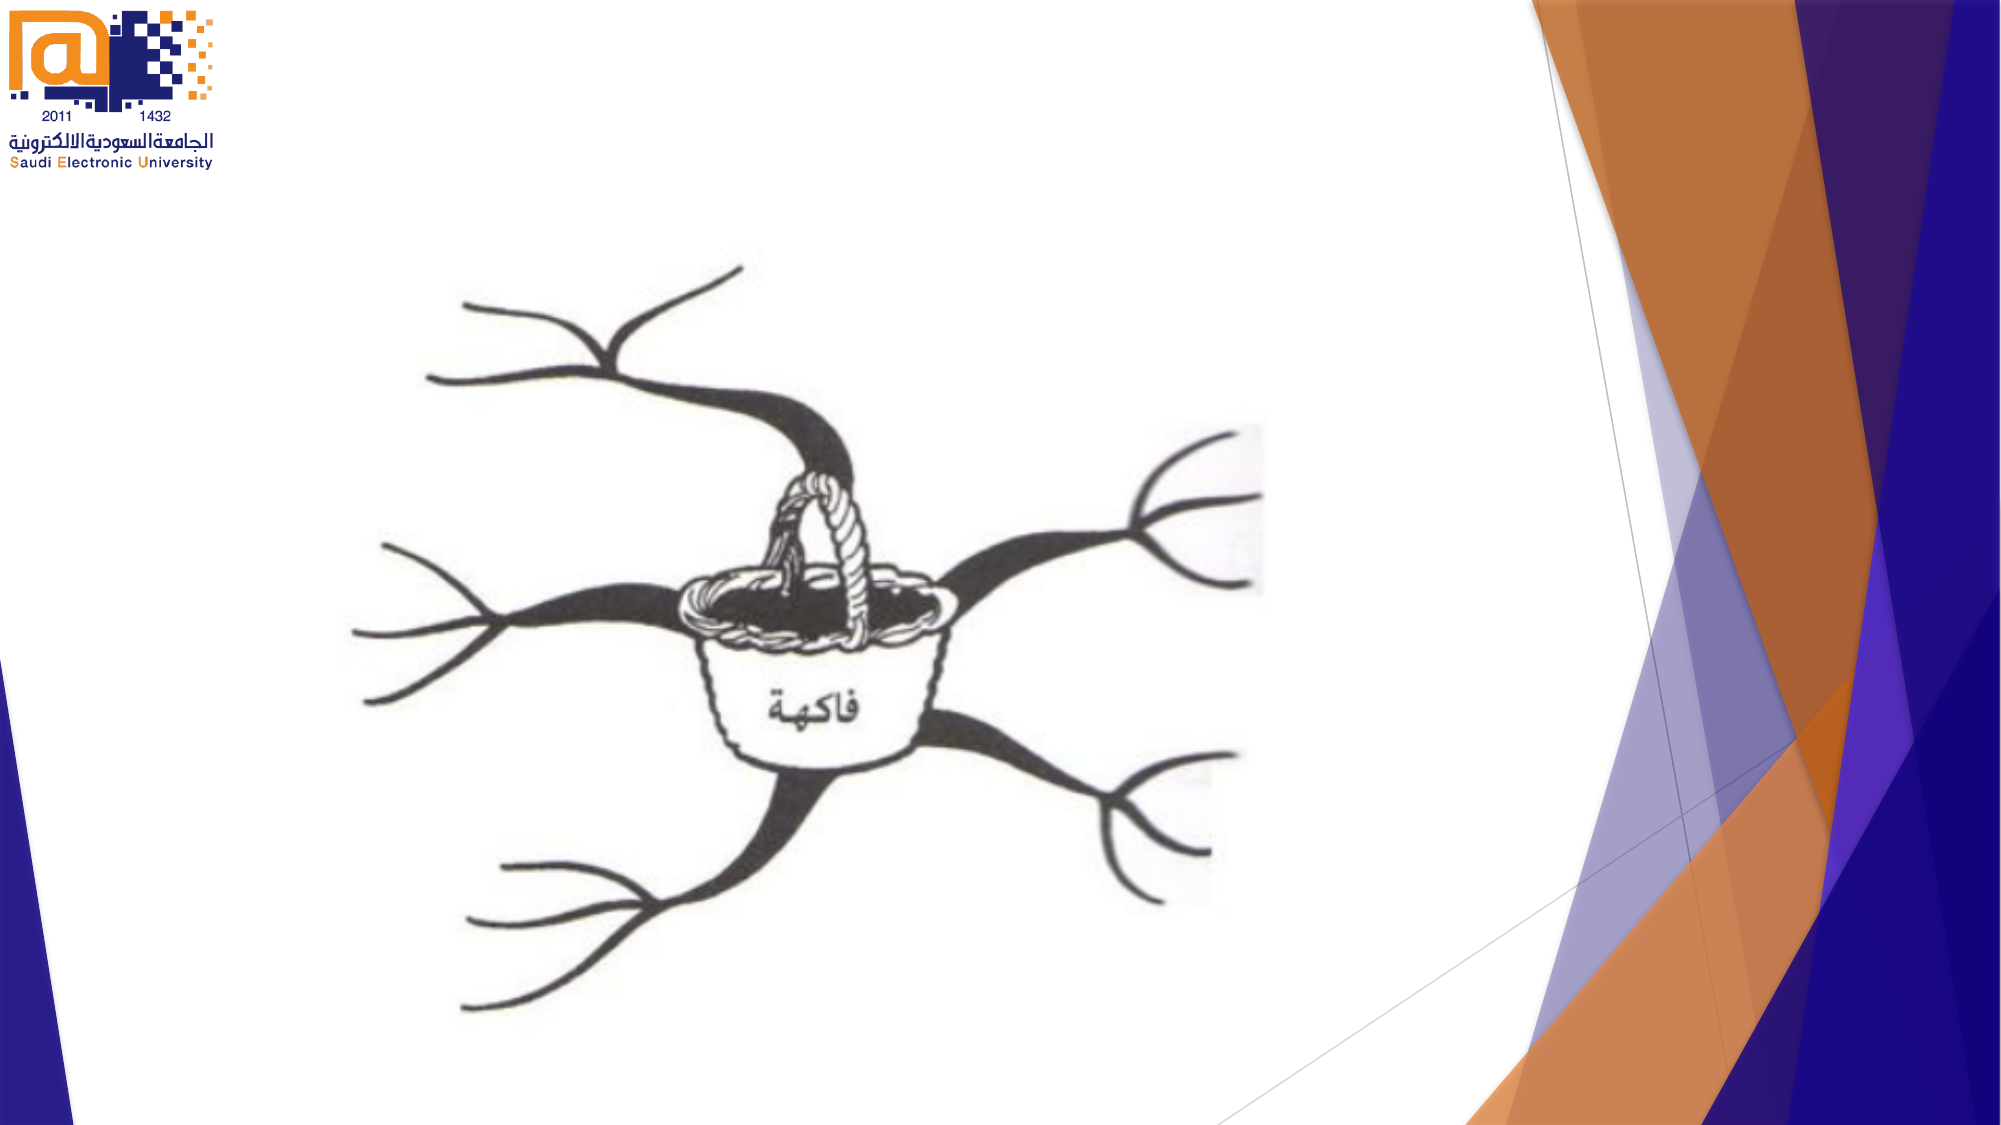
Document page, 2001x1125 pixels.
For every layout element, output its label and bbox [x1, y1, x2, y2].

picture [275, 195, 1339, 1041]
picture [0, 0, 226, 184]
